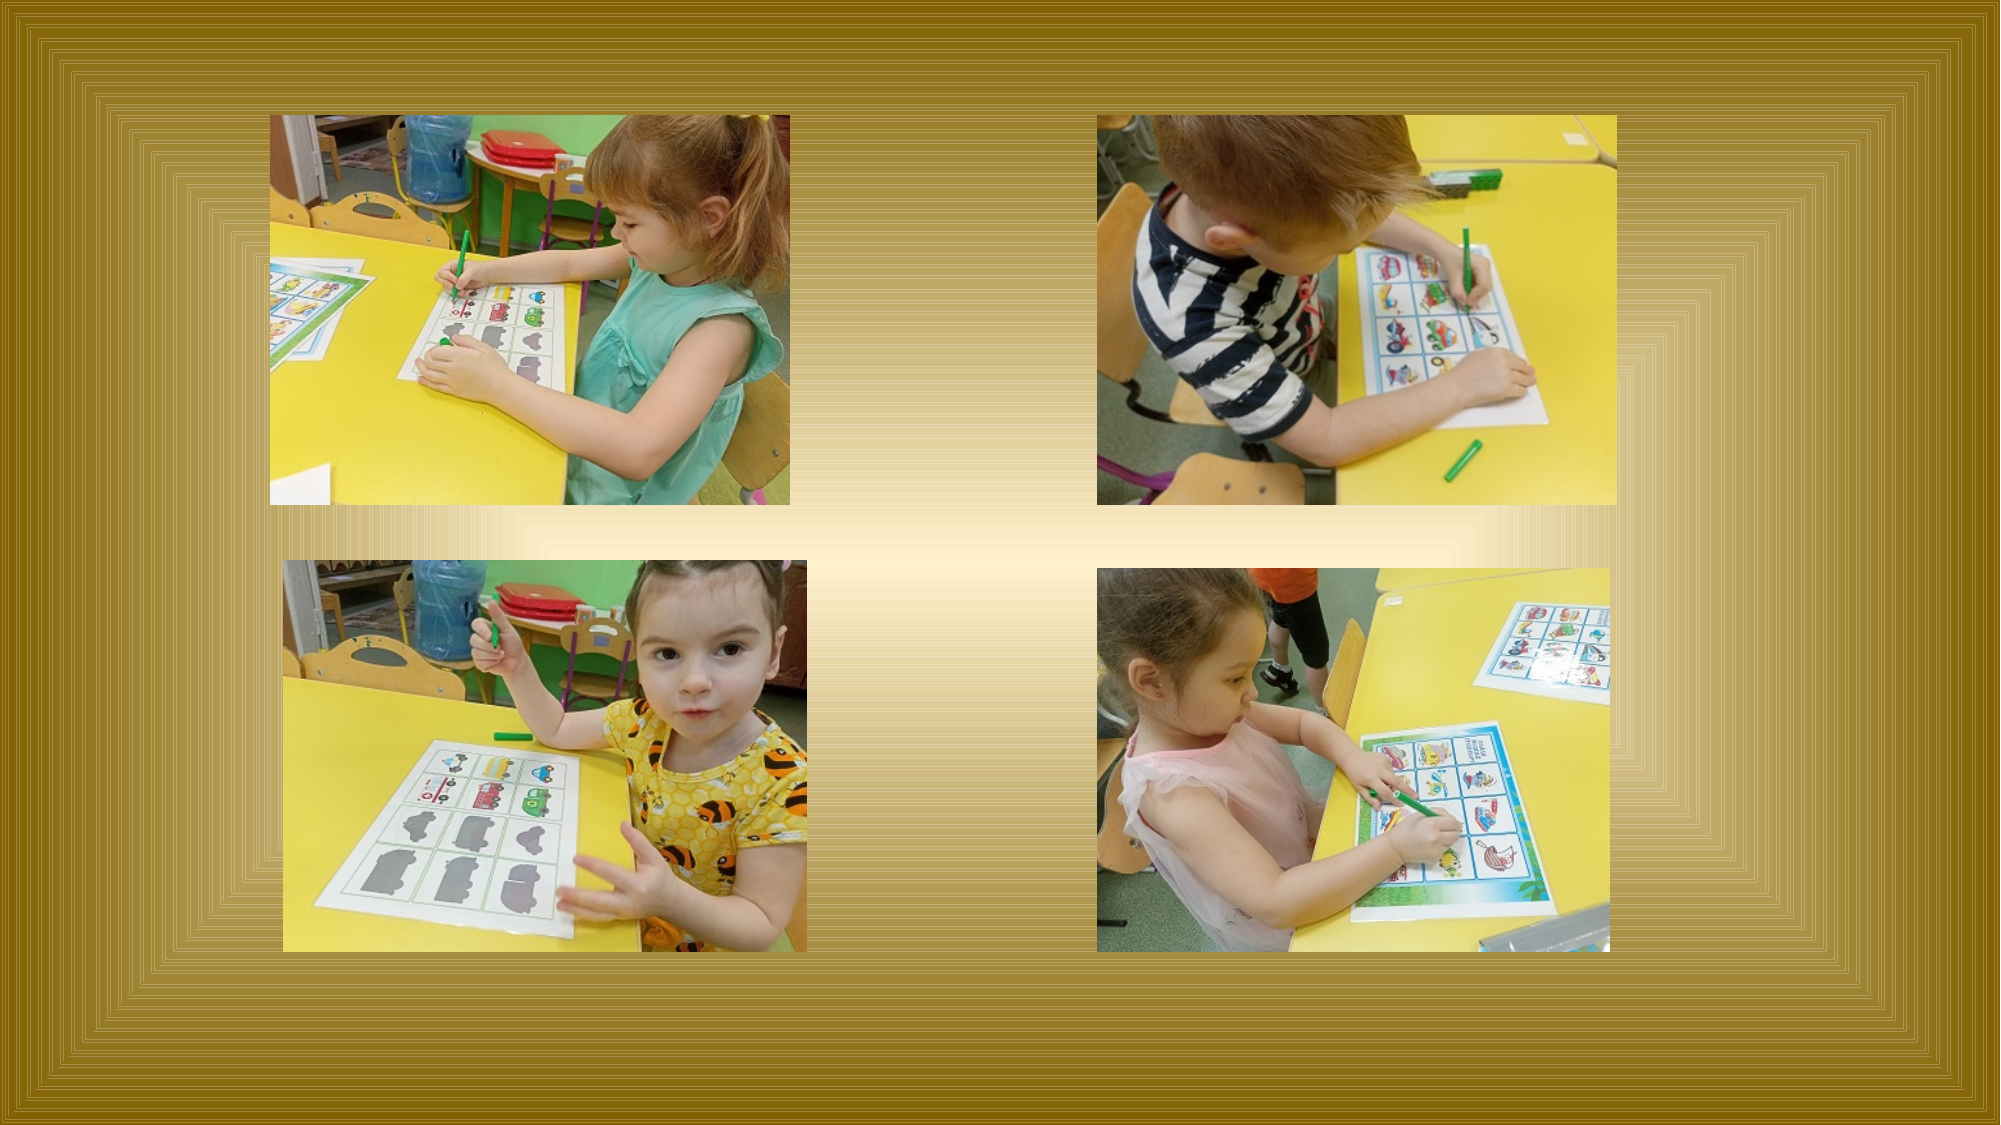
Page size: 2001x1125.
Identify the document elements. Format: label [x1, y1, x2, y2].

picture [270, 115, 790, 505]
picture [1097, 568, 1610, 953]
picture [283, 560, 807, 953]
picture [1097, 115, 1617, 505]
